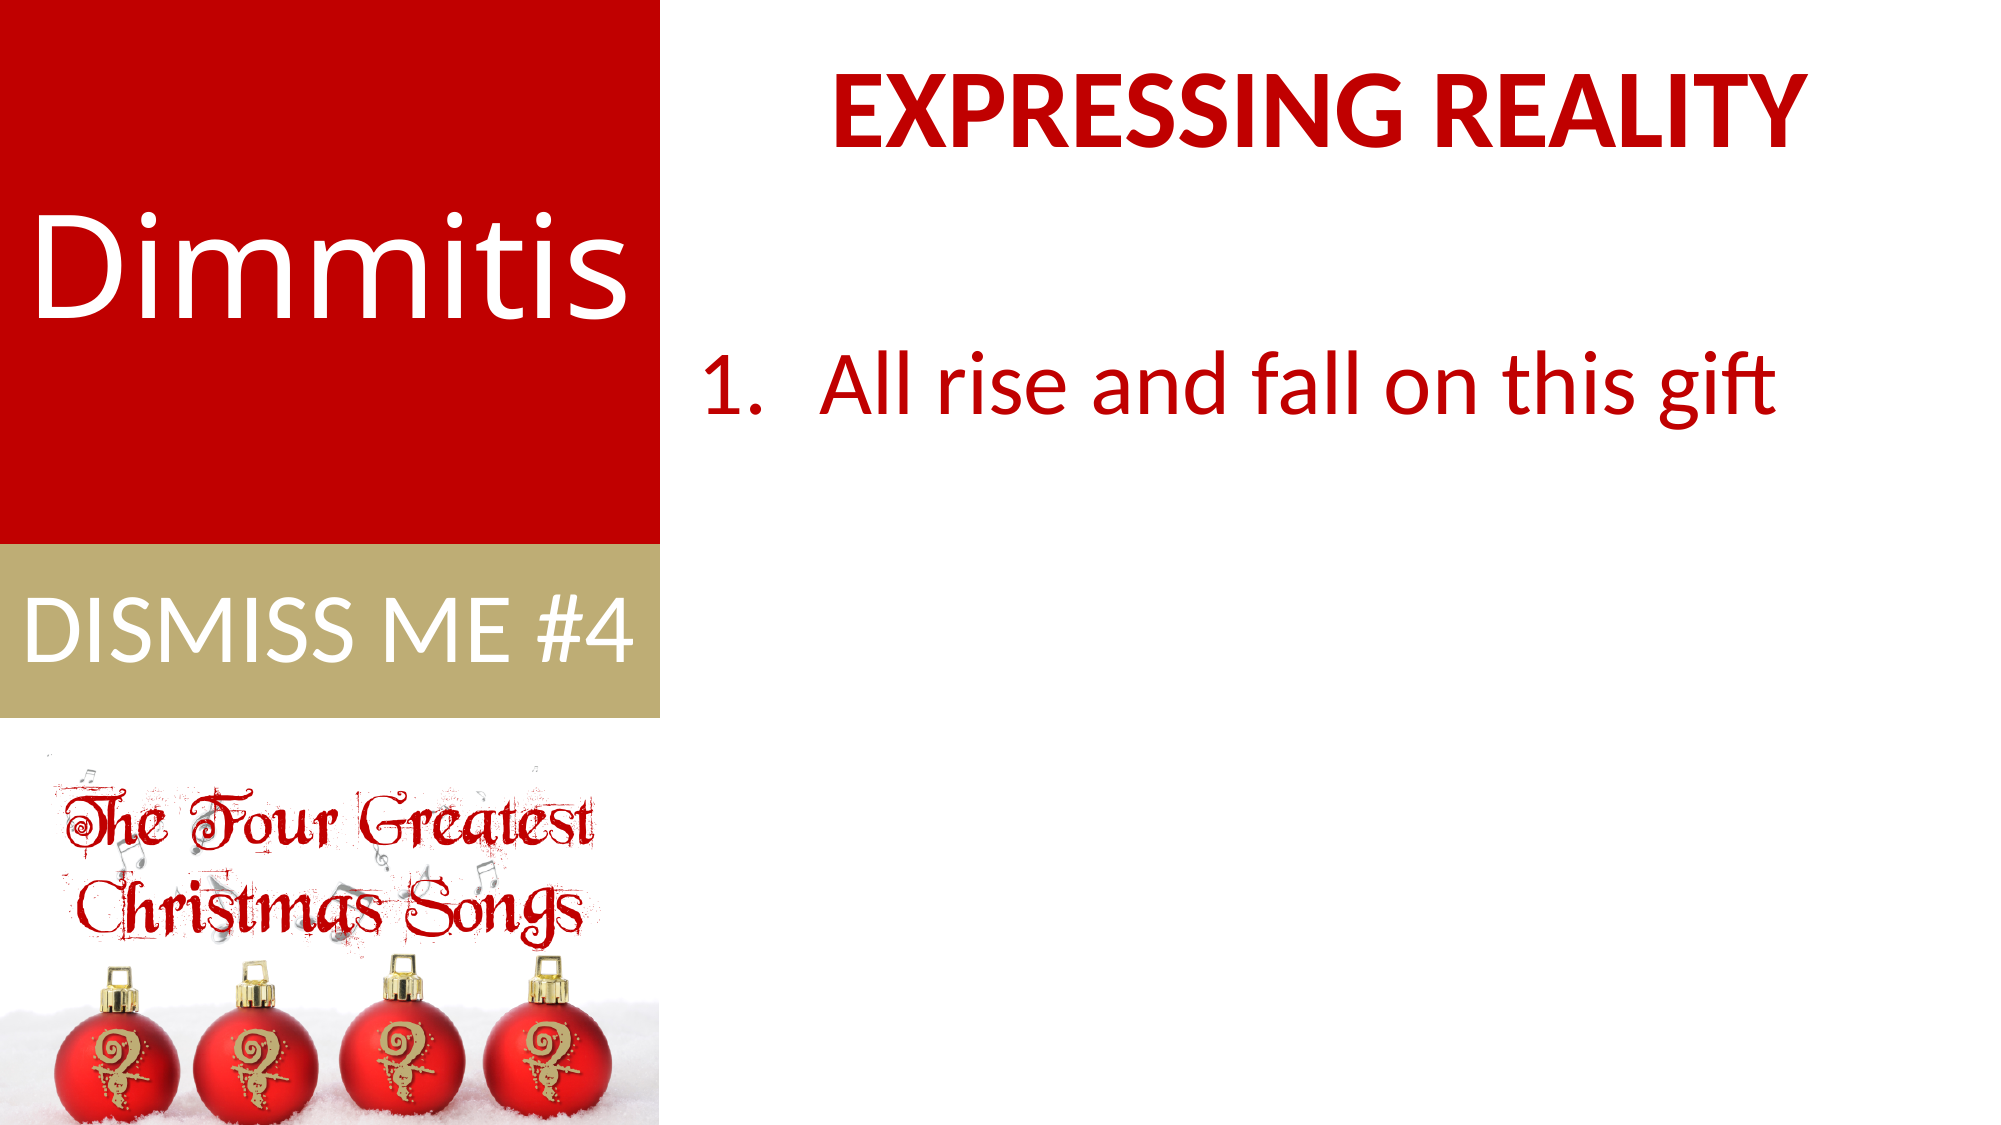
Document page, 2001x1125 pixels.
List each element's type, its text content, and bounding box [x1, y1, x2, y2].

title Dimmitis [0, 114, 659, 430]
picture [0, 754, 659, 1125]
text_box [0, 0, 660, 544]
list EXPRESSING REALITY All rise and fall on this gift [682, 43, 1957, 1053]
text_box DISMISS ME #4 [0, 472, 659, 754]
